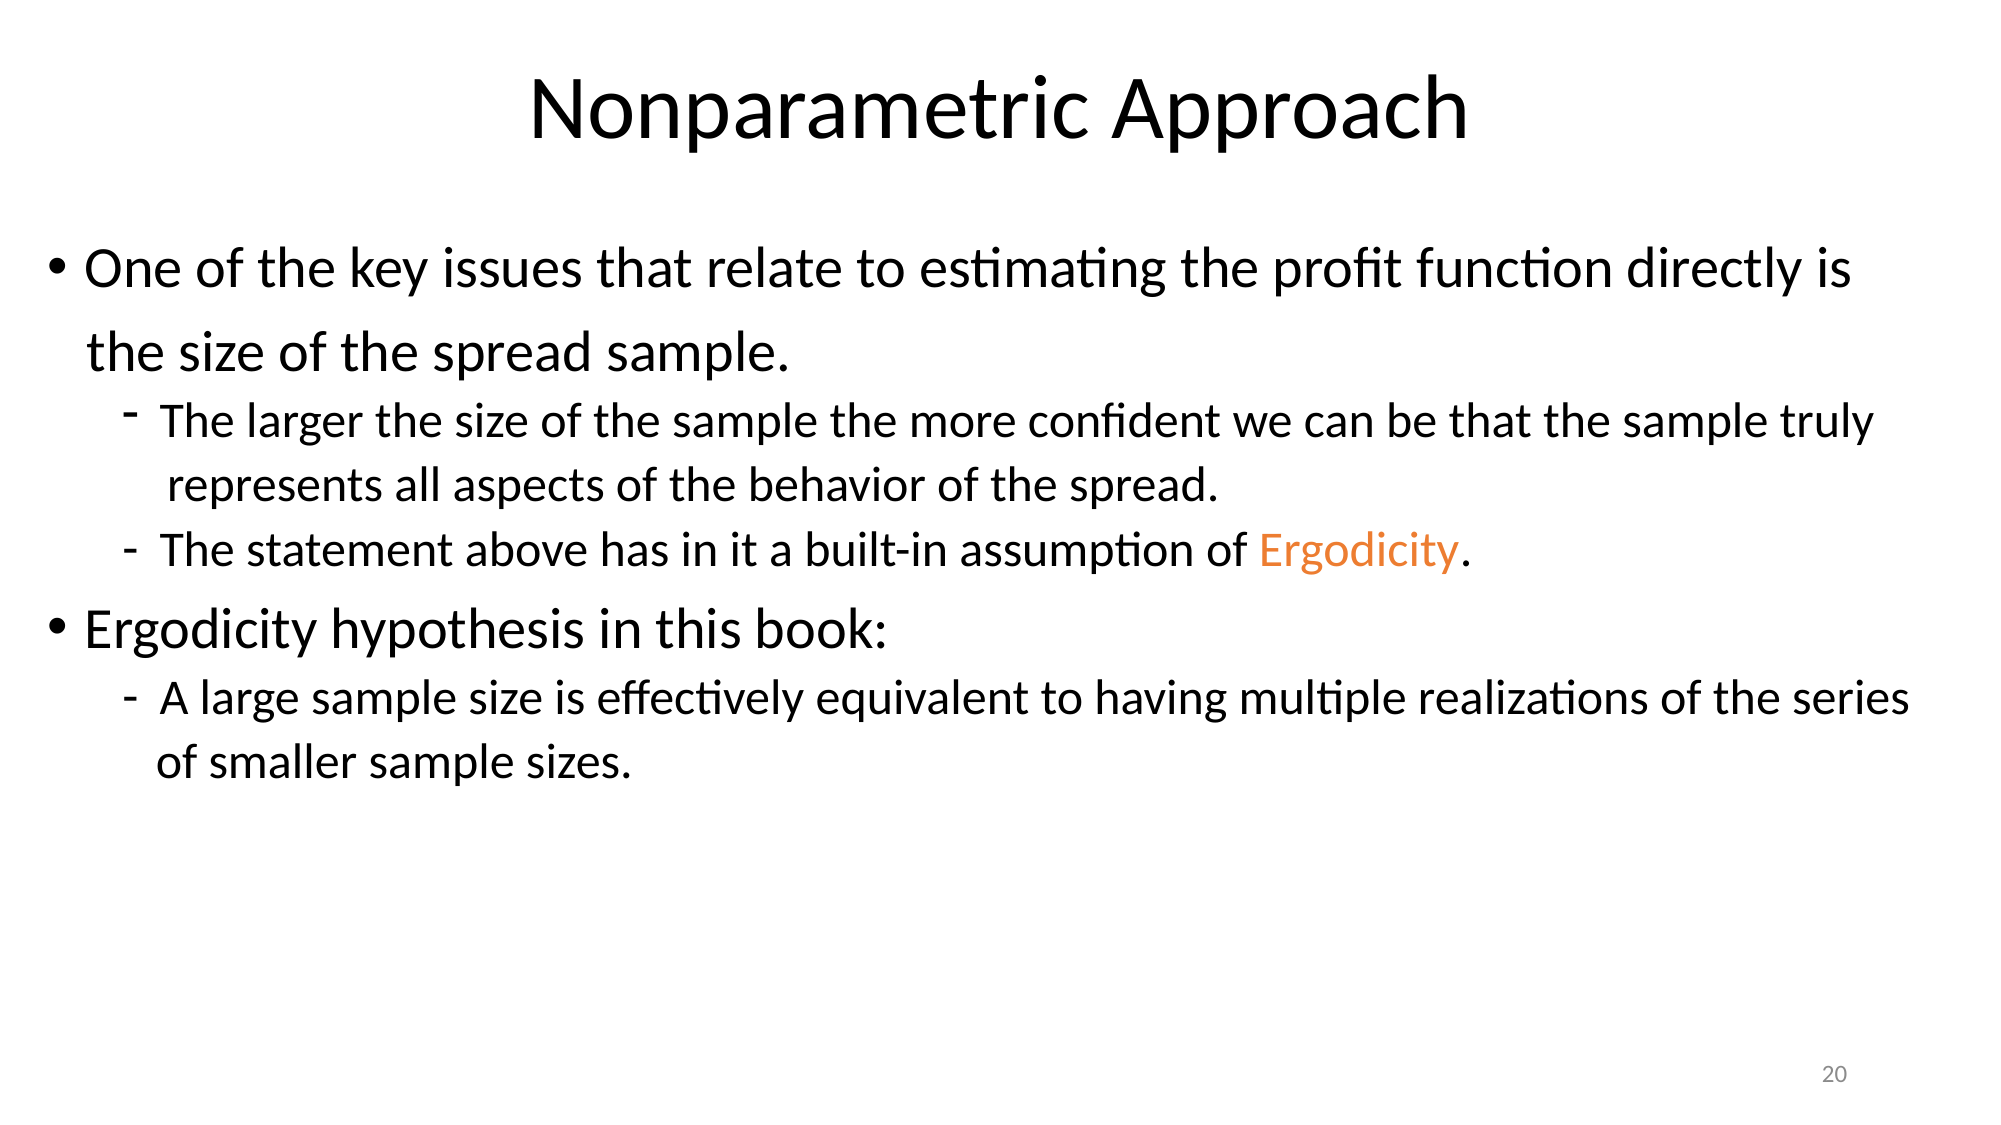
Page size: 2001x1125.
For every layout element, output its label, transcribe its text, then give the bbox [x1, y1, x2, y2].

list One of the key issues that relate to estimating the profit function directly is the size of the spread sample. The larger the size of the sample the more confident we can be that the sample truly represents all aspects of the behavior of the spread. The statement above has in it a built-in assumption of Ergodicity. Ergodicity hypothesis in this book: A large sample size is effectively equivalent to having multiple realizations of the series of smaller sample sizes. [32, 229, 1956, 1111]
title Nonparametric Approach [137, 0, 1863, 218]
slide_number 20 [1412, 1042, 1863, 1103]
